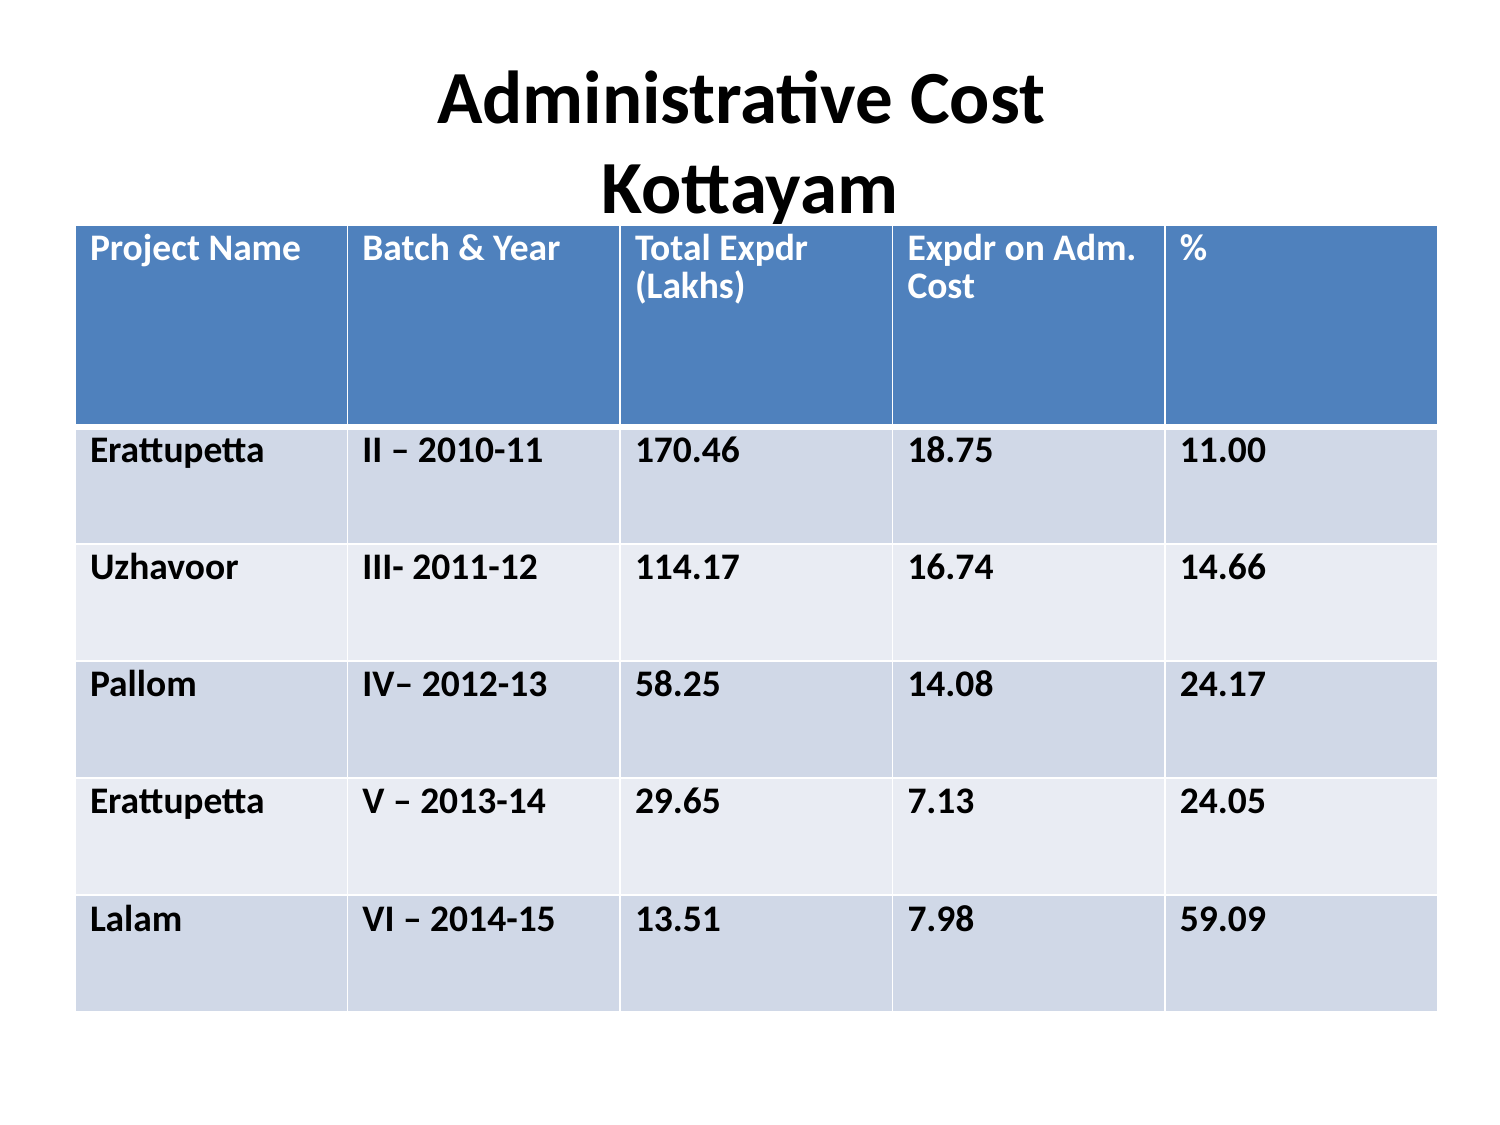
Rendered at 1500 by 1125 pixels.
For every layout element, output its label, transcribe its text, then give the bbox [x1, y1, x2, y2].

table_cell 11.00 [1166, 430, 1437, 543]
table_cell Lalam [76, 896, 347, 1011]
table_header Project Name [76, 226, 347, 424]
title Administrative Cost Kottayam [75, 45, 1425, 224]
table_cell 7.98 [893, 896, 1164, 1011]
table_cell 16.74 [893, 545, 1164, 660]
table_cell 13.51 [621, 896, 892, 1011]
table_cell 58.25 [621, 662, 892, 777]
table_cell V – 2013-14 [348, 779, 619, 894]
table_cell VI – 2014-15 [348, 896, 619, 1011]
table_cell III- 2011-12 [348, 545, 619, 660]
table_cell 29.65 [621, 779, 892, 894]
table_header % [1166, 226, 1437, 424]
table_cell II – 2010-11 [348, 430, 619, 543]
table_cell 7.13 [893, 779, 1164, 894]
table_cell 24.17 [1166, 662, 1437, 777]
table_header Batch & Year [348, 226, 619, 424]
table_cell 114.17 [621, 545, 892, 660]
table_cell 59.09 [1166, 896, 1437, 1011]
table_cell Erattupetta [76, 430, 347, 543]
table_cell 14.08 [893, 662, 1164, 777]
table_cell IV– 2012-13 [348, 662, 619, 777]
table_header Expdr on Adm. Cost [893, 226, 1164, 424]
table_cell 24.05 [1166, 779, 1437, 894]
table_cell Pallom [76, 662, 347, 777]
table_header Total Expdr (Lakhs) [621, 226, 892, 424]
table_cell Erattupetta [76, 779, 347, 894]
table_cell 18.75 [893, 430, 1164, 543]
table_cell 170.46 [621, 430, 892, 543]
table_cell Uzhavoor [76, 545, 347, 660]
table_cell 14.66 [1166, 545, 1437, 660]
